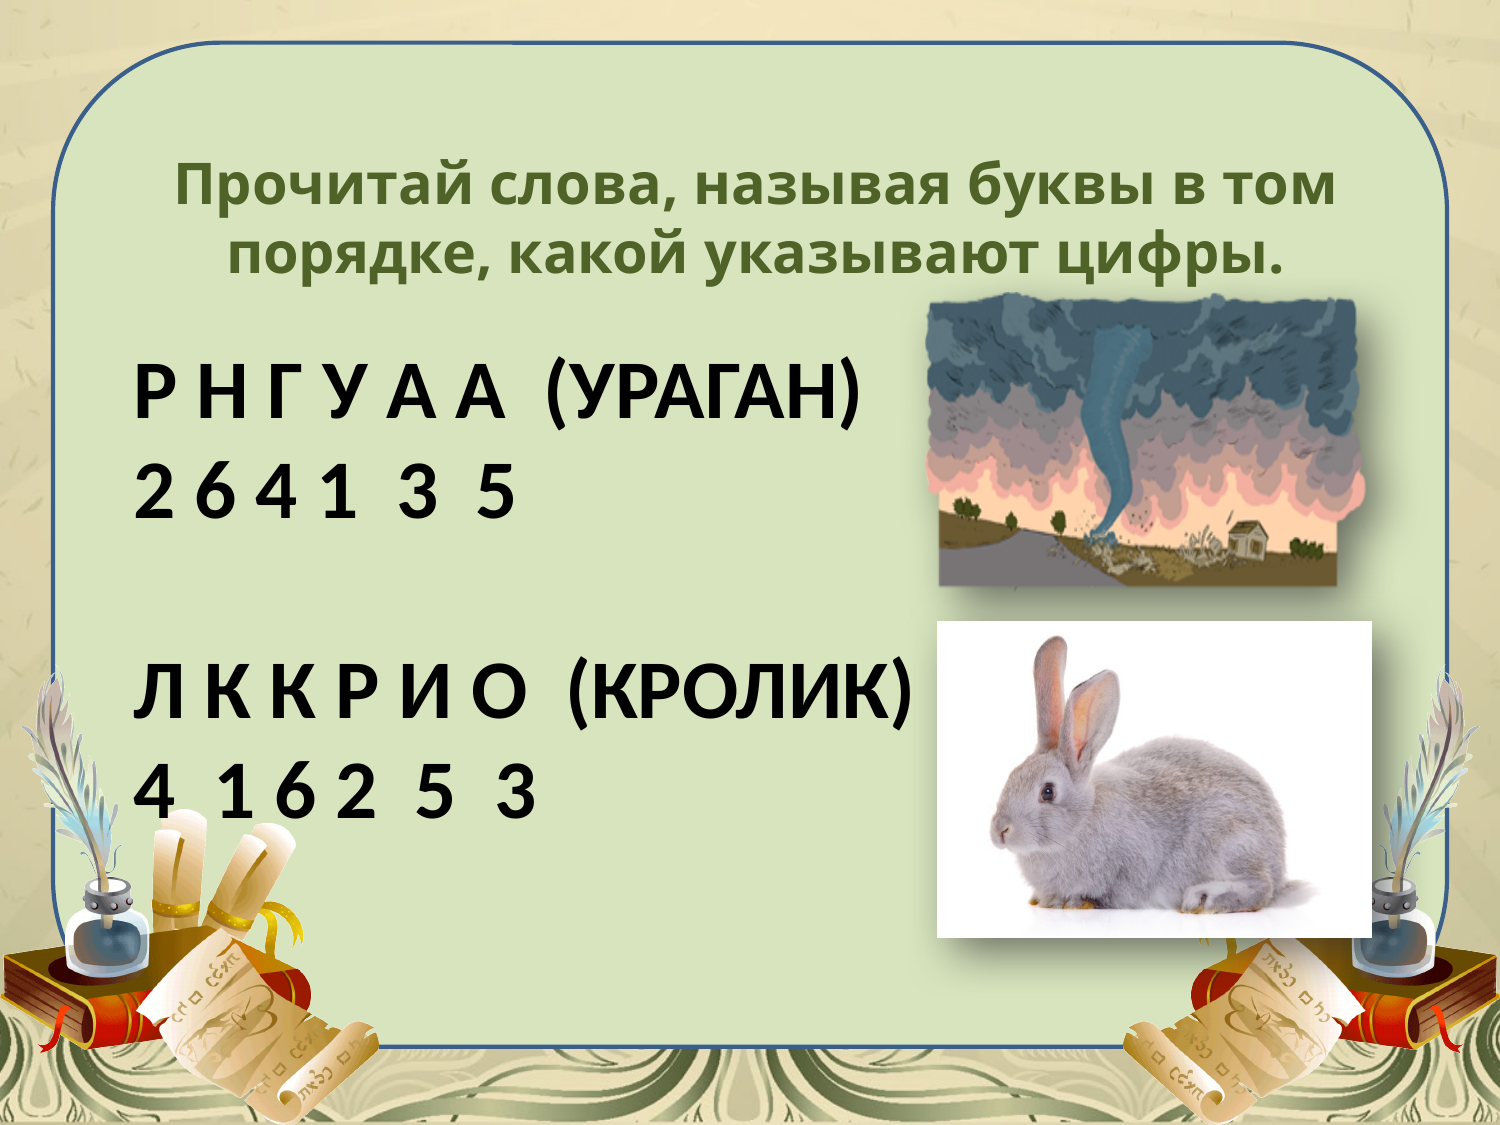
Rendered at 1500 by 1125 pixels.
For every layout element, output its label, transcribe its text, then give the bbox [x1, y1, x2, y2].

picture [0, 0, 1500, 1125]
title Р Н Г У А А (ураган) 2 6 4 1 3 5 Л К К Р И О (кролик) 4 1 6 2 5 3 [118, 328, 924, 947]
list Прочитай слова, называя буквы в том порядке, какой указывают цифры. [118, 93, 1394, 293]
